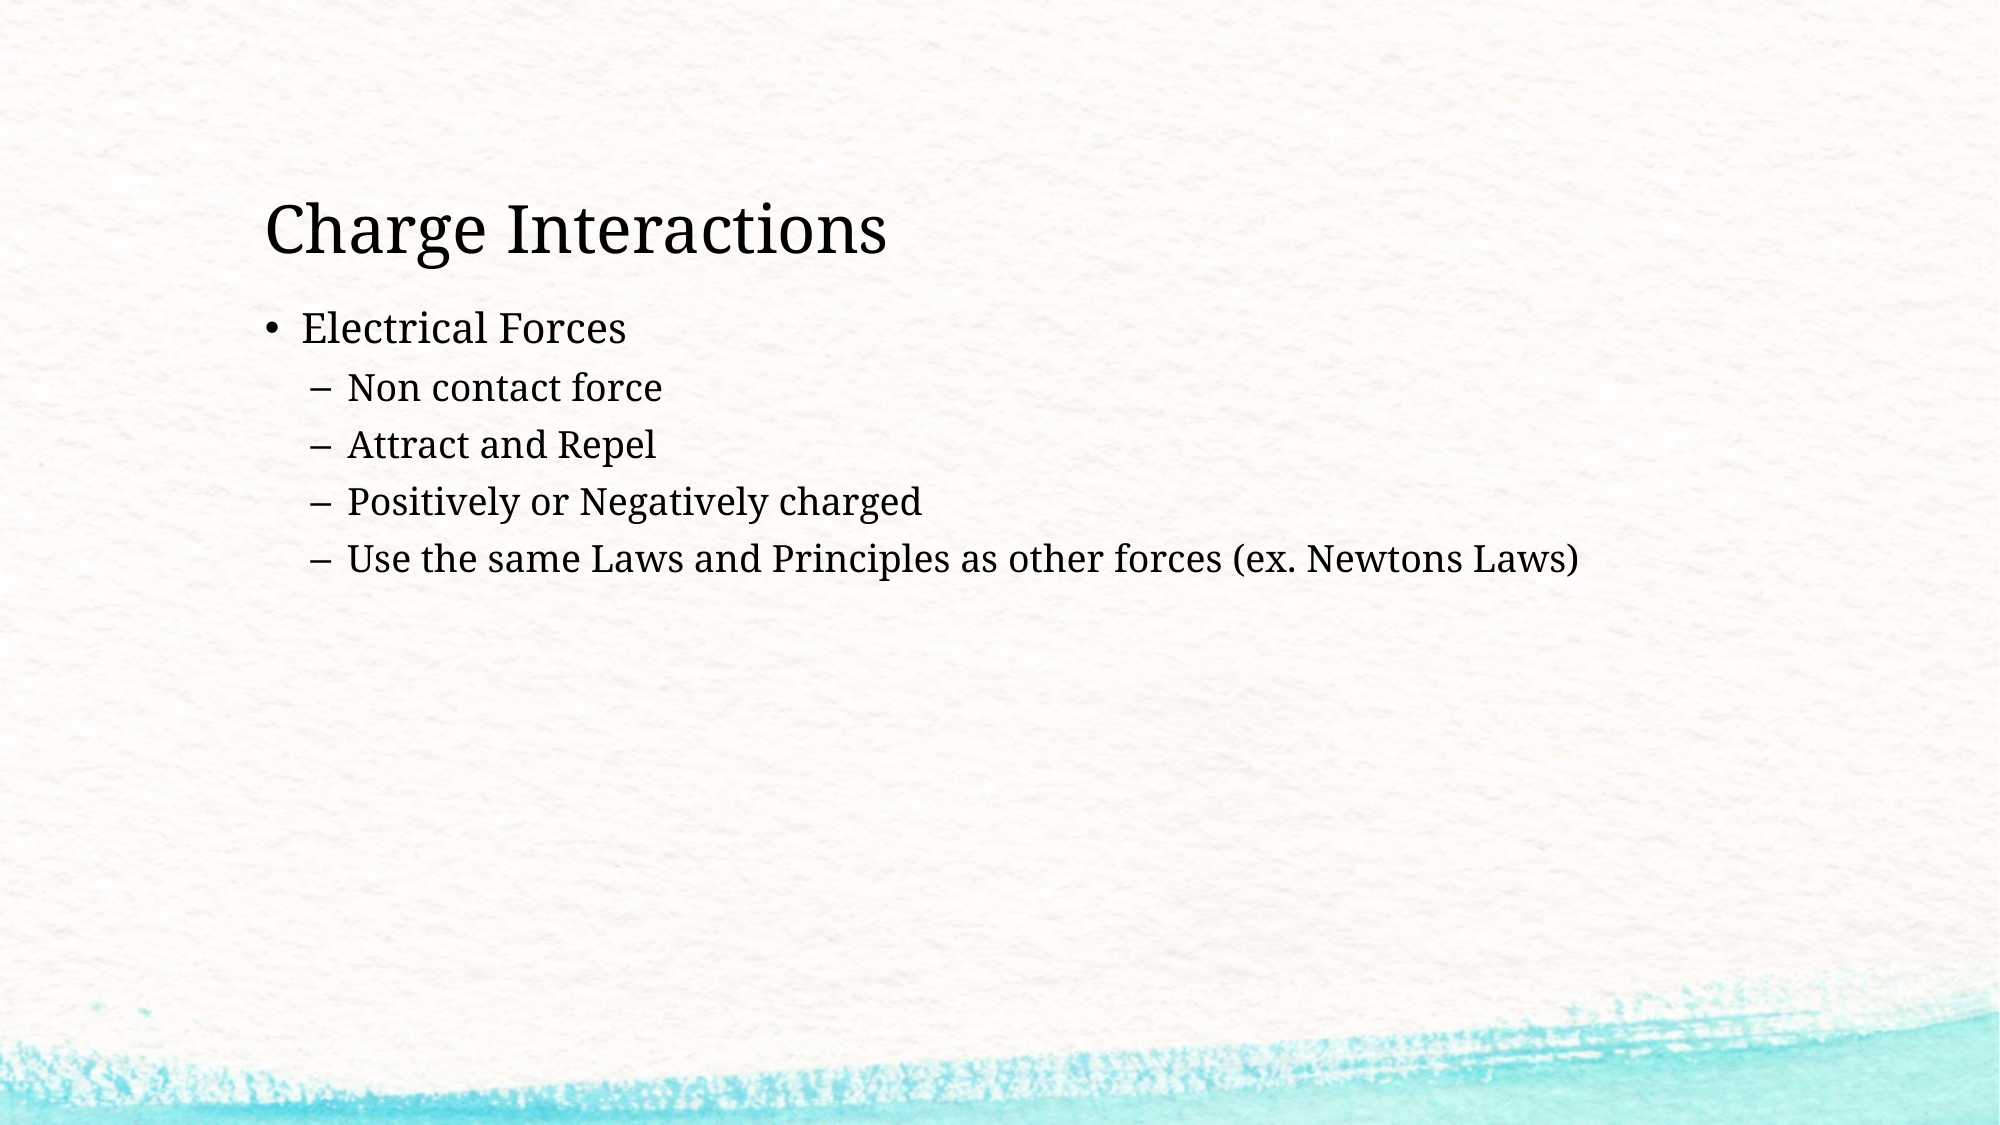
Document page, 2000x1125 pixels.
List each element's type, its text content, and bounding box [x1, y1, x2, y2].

picture [0, 0, 2000, 1125]
title Charge Interactions [249, 87, 1825, 275]
list Electrical Forces Non contact force Attract and Repel Positively or Negatively charged Use the same Laws and Principles as other forces (ex. Newtons Laws) [249, 299, 1825, 988]
